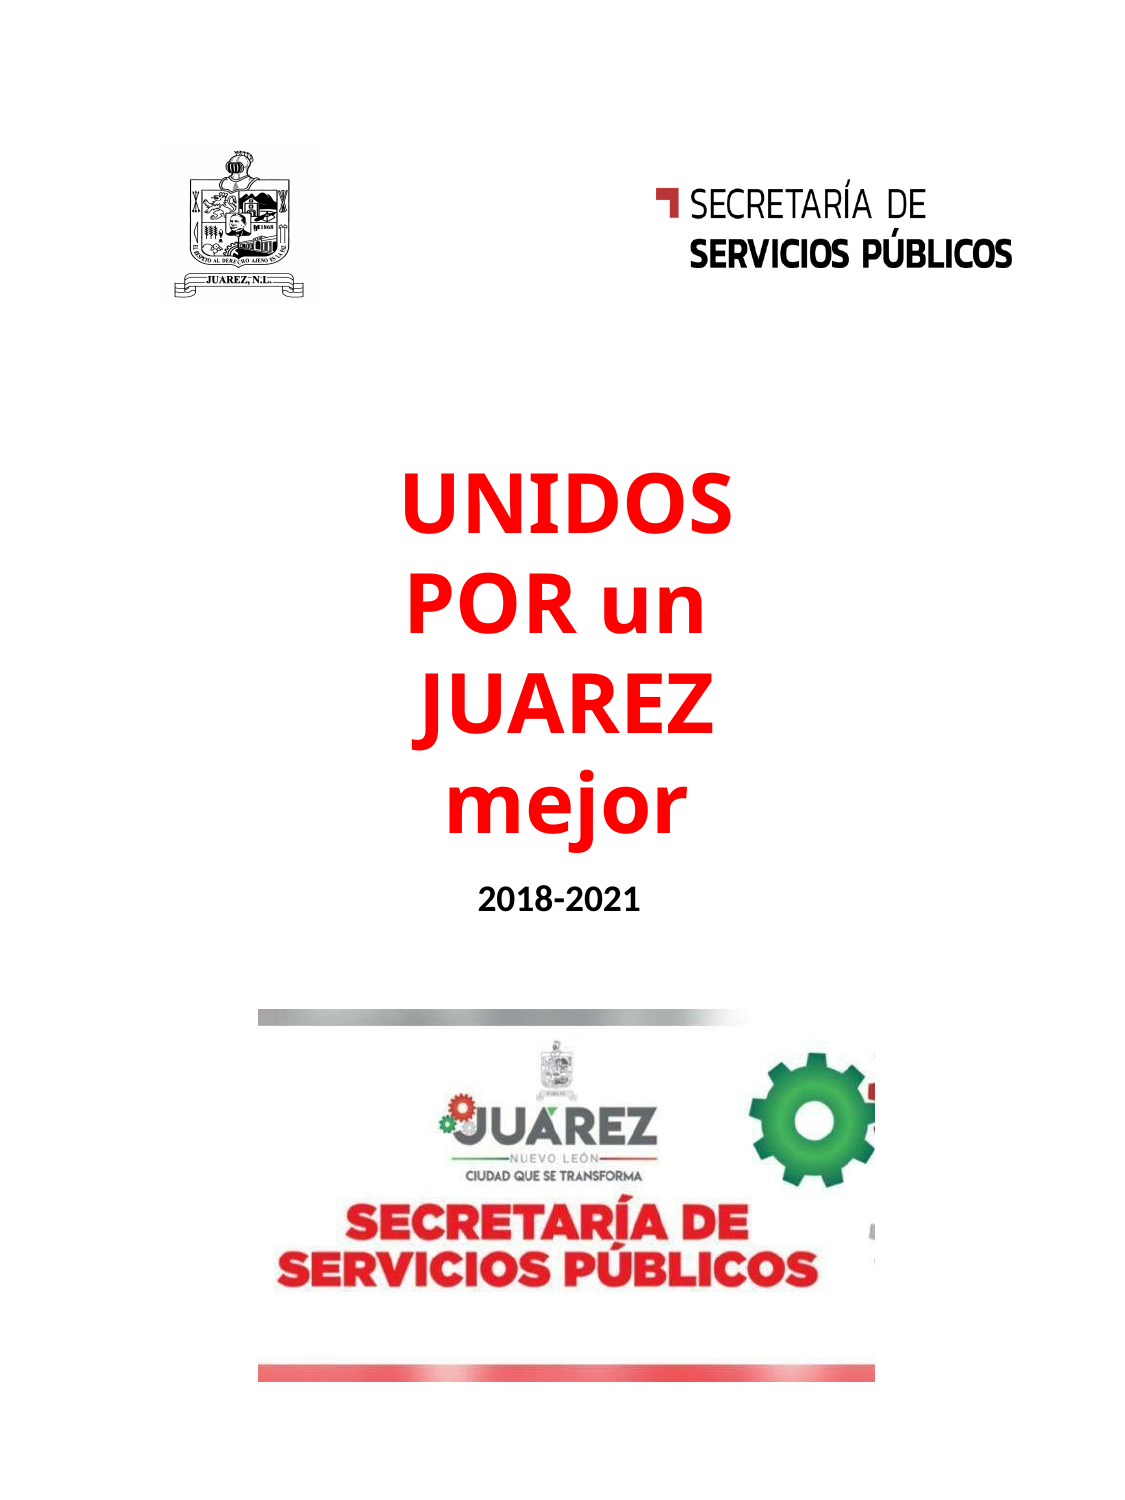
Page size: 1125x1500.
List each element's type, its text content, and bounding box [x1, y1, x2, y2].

picture [160, 141, 319, 307]
picture [656, 179, 1012, 269]
picture [258, 1009, 875, 1382]
text_box UNIDOS POR un JUAREZ mejor [285, 442, 848, 858]
text_box 2018-2021 [462, 866, 656, 927]
